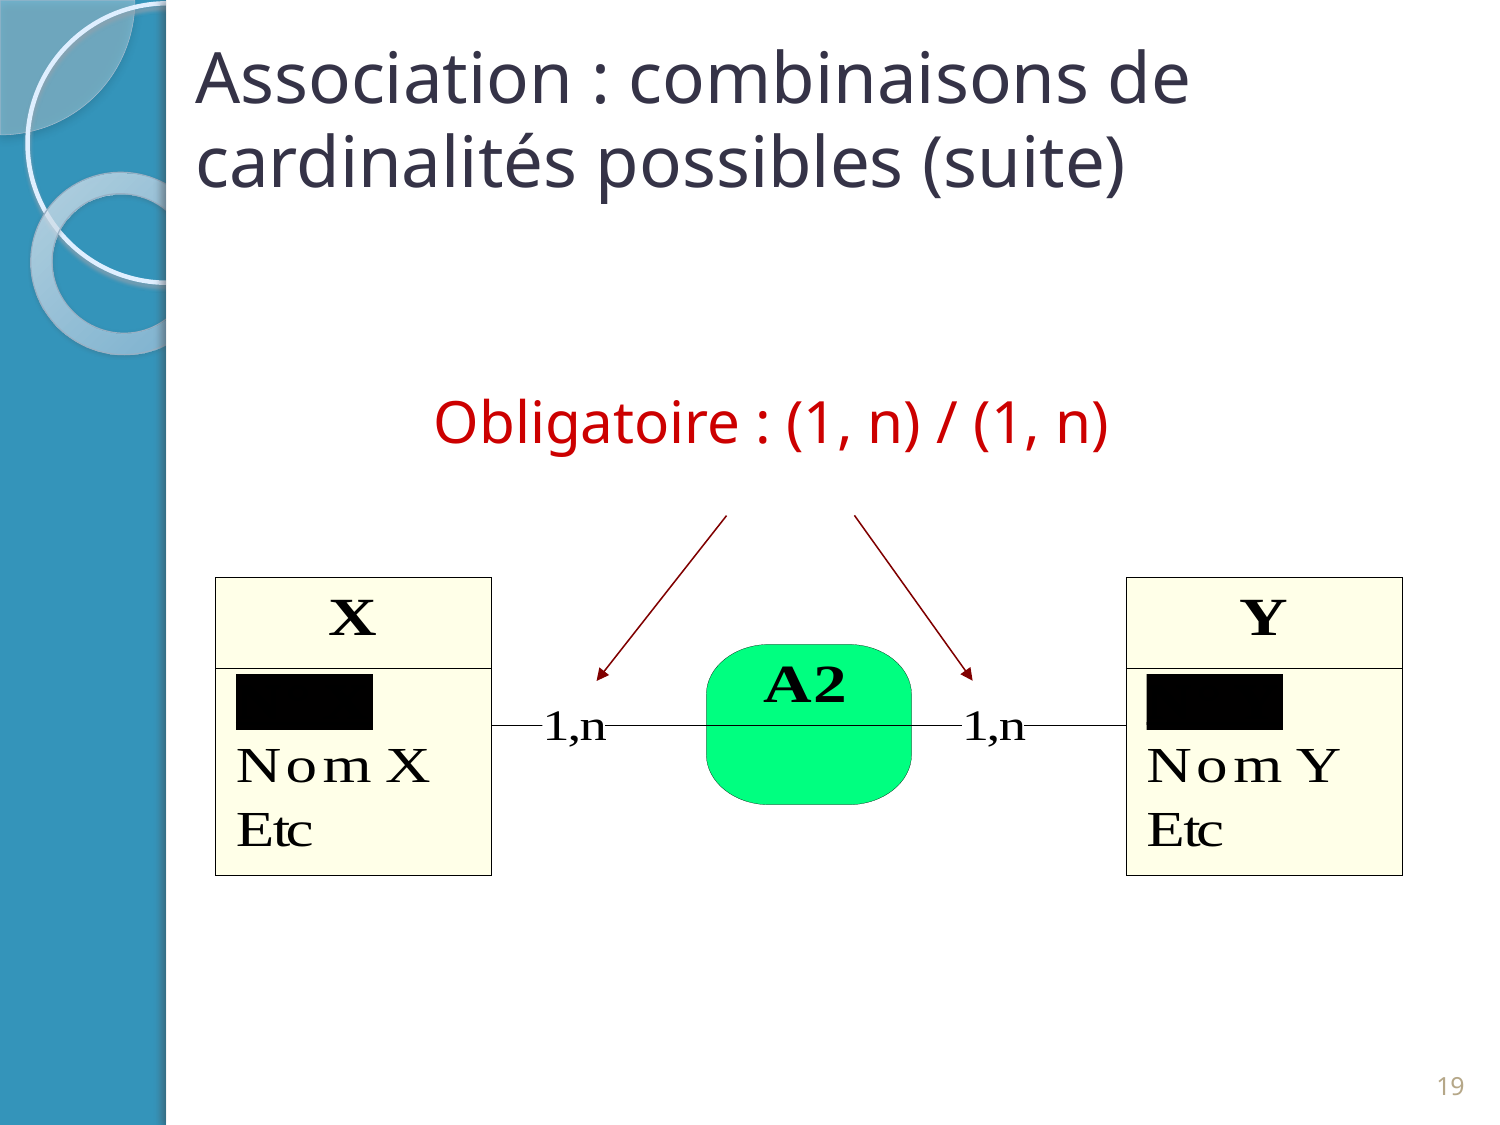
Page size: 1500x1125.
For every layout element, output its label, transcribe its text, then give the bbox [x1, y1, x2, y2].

slide_number 19 [1413, 1034, 1488, 1113]
list Obligatoire : (1, n) / (1, n) [273, 385, 1302, 468]
title Association : combinaisons de cardinalités possibles (suite) [180, 23, 1395, 211]
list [210, 573, 1407, 879]
